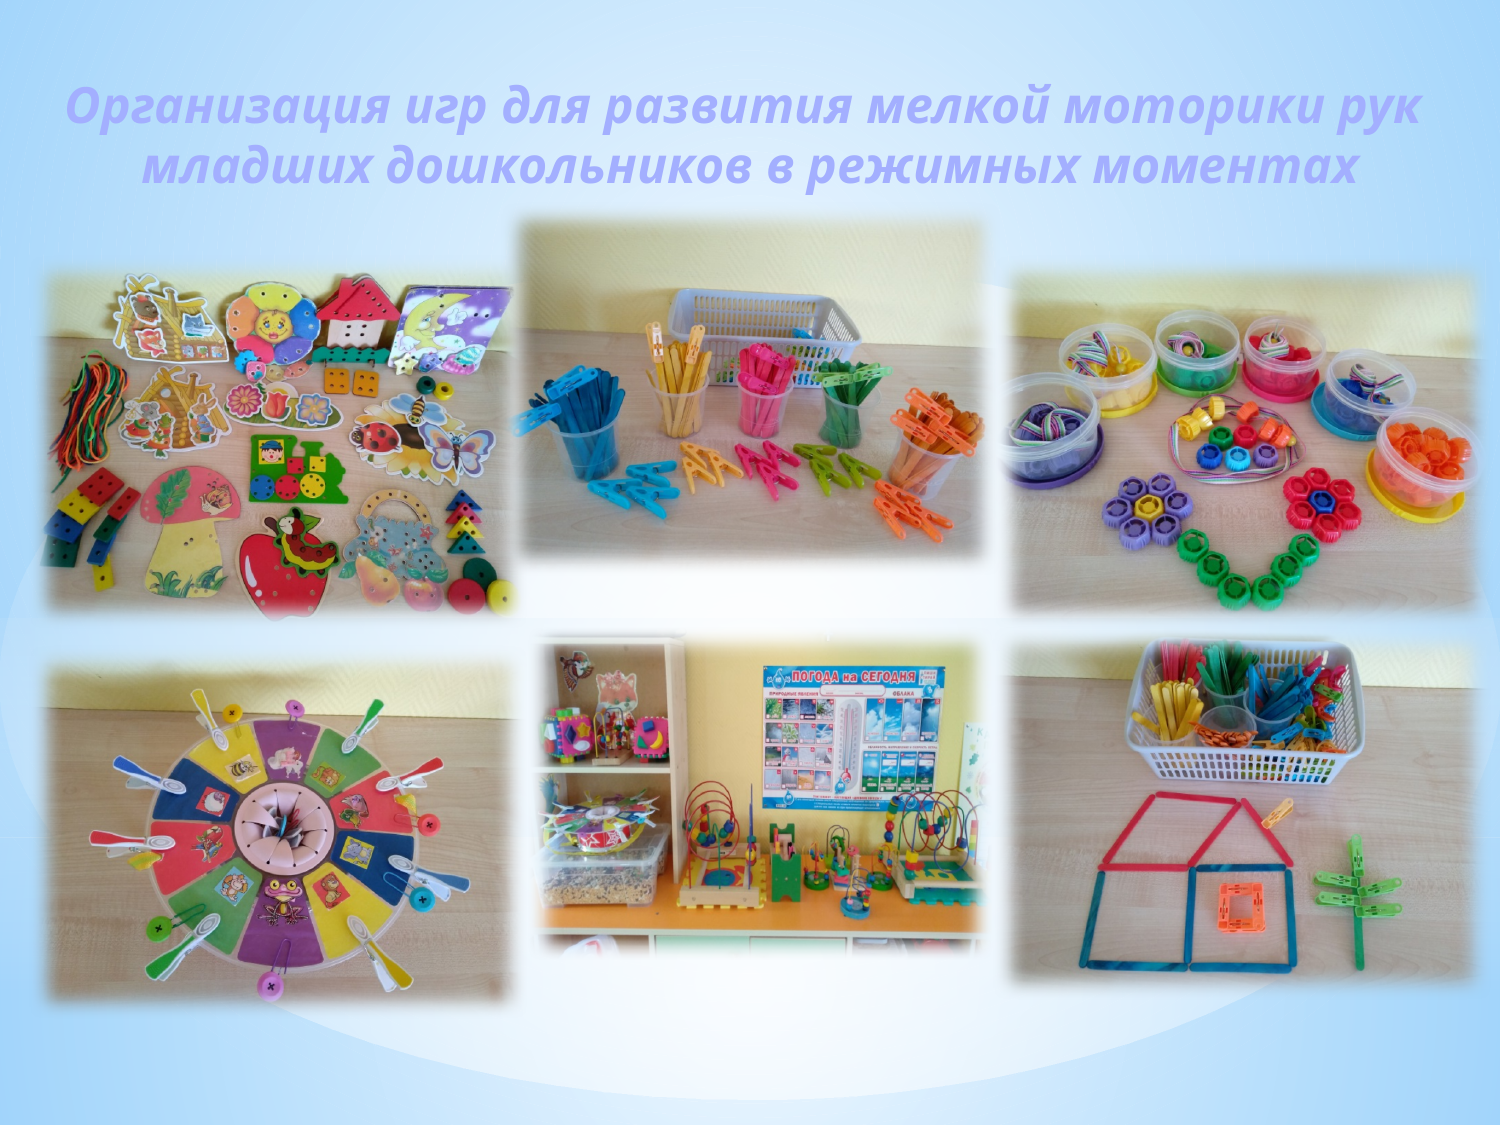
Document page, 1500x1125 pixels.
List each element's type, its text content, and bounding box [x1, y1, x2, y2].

text_box Организация игр для развития мелкой моторики рук младших дошкольников в режимных моментах [50, 66, 1451, 202]
picture [29, 202, 1493, 1019]
